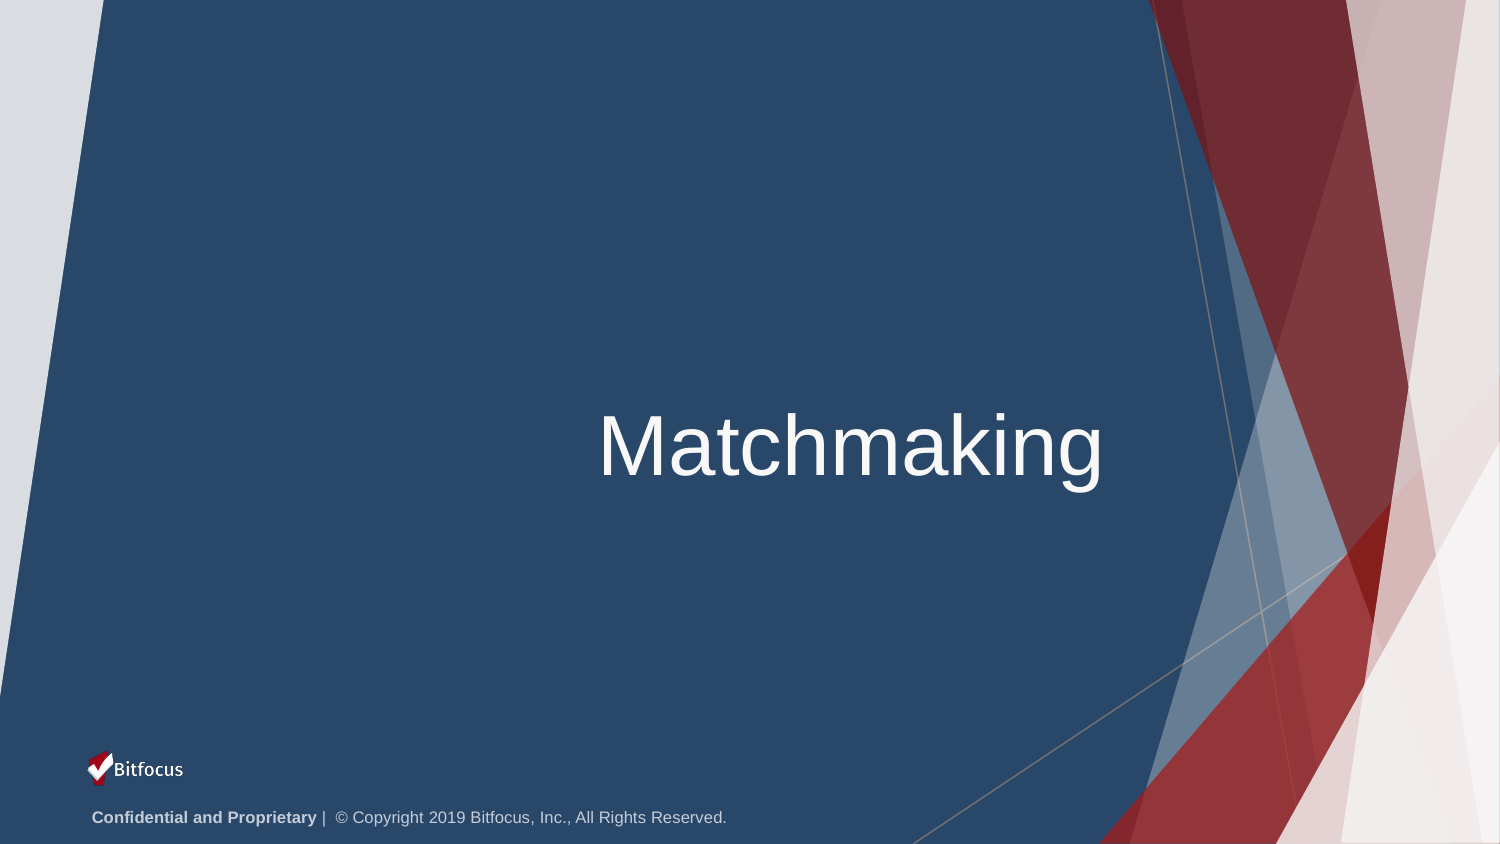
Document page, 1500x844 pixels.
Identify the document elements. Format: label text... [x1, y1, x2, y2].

title Matchmaking [185, 295, 1141, 499]
picture [85, 748, 188, 788]
